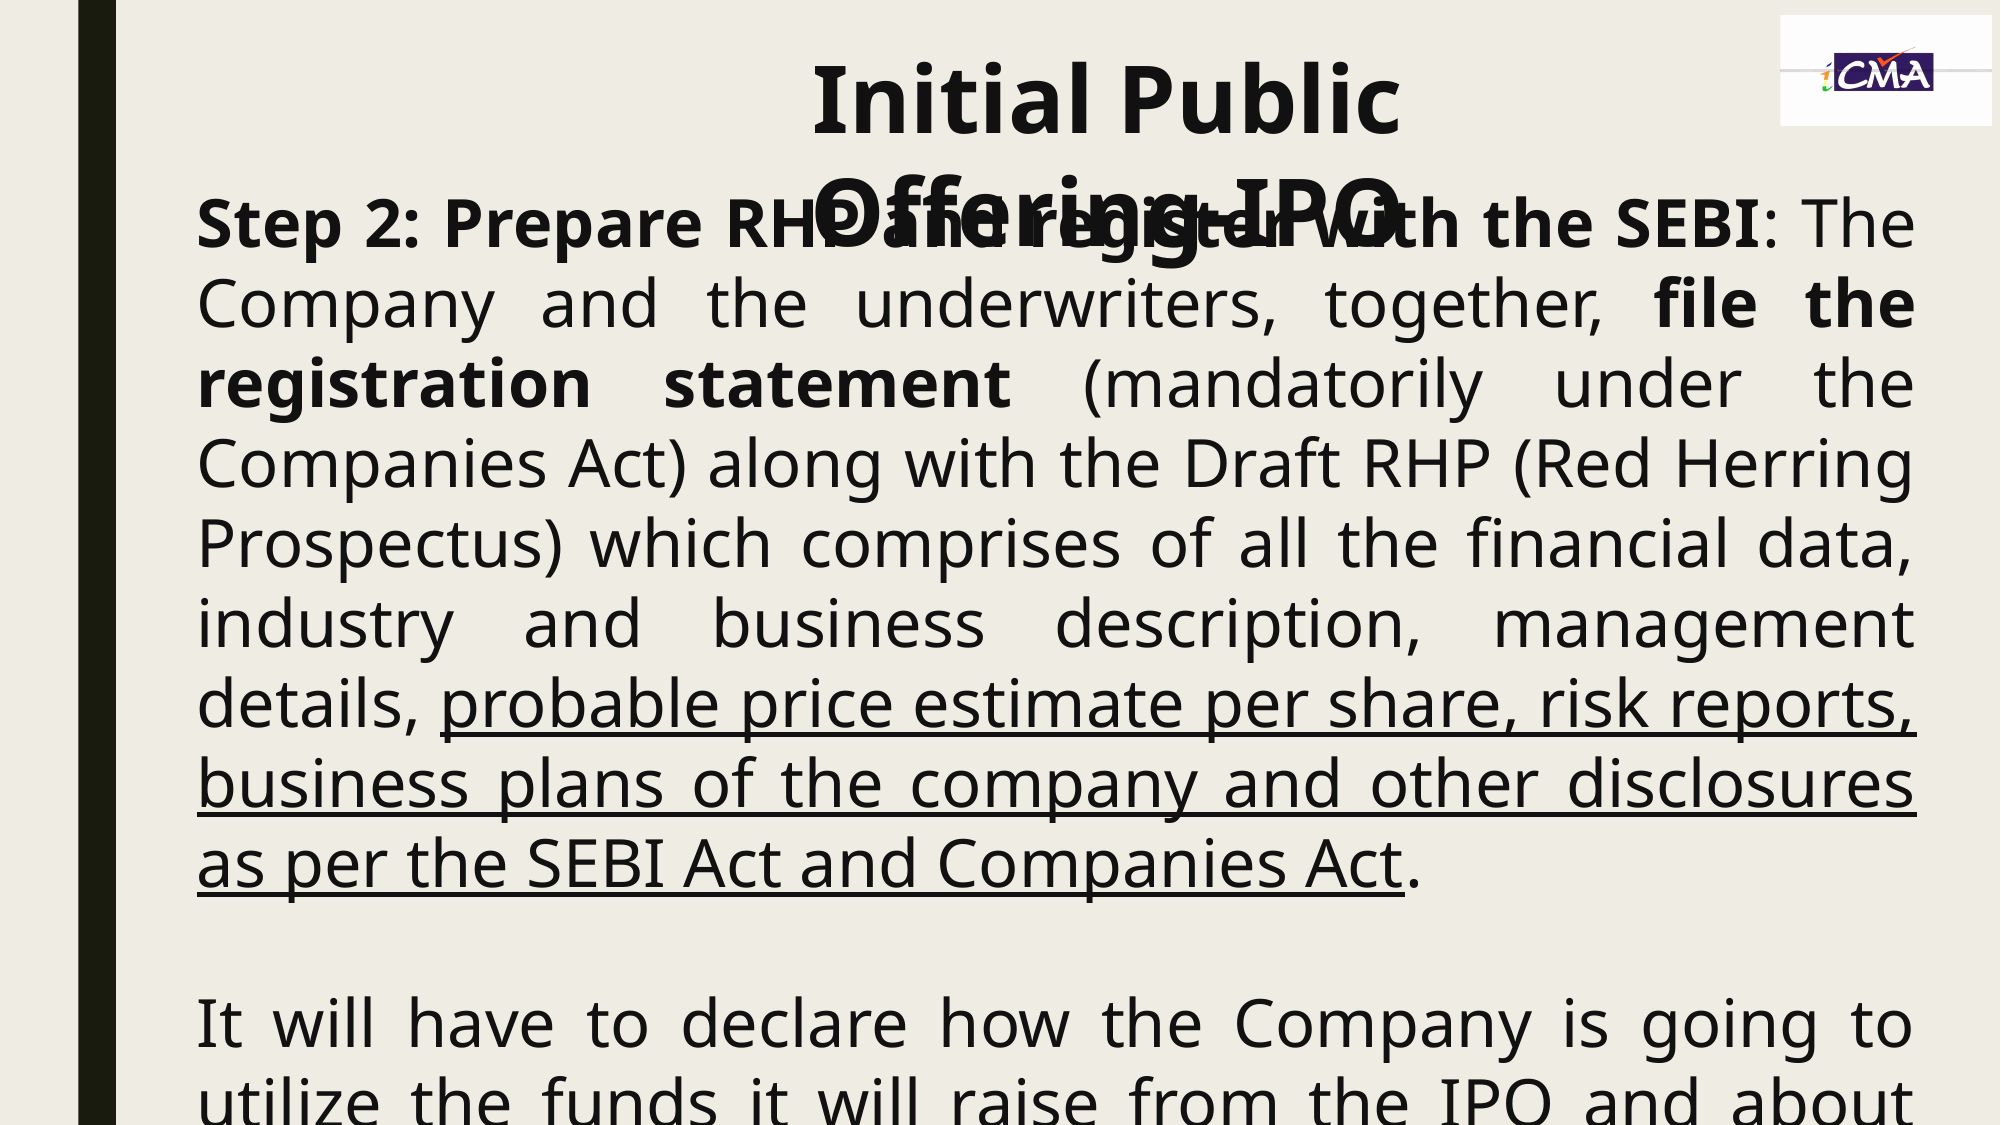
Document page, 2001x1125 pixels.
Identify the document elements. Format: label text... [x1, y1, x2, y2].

picture [1780, 15, 1992, 126]
text_box Initial Public Offering-IPO [611, 32, 1605, 173]
text_box Step 2: Prepare RHP and register with the SEBI: The Company and the underwriters, together, file the registration statement (mandatorily under the Companies Act) along with the Draft RHP (Red Herring Prospectus) which comprises of all the financial data, industry and business description, management details, probable price estimate per share, risk reports, business plans of the company and other disclosures as per the SEBI Act and Companies Act. It will have to declare how the Company is going to utilize the funds it will raise from the IPO and about the securities of public investment. [181, 173, 1932, 1125]
